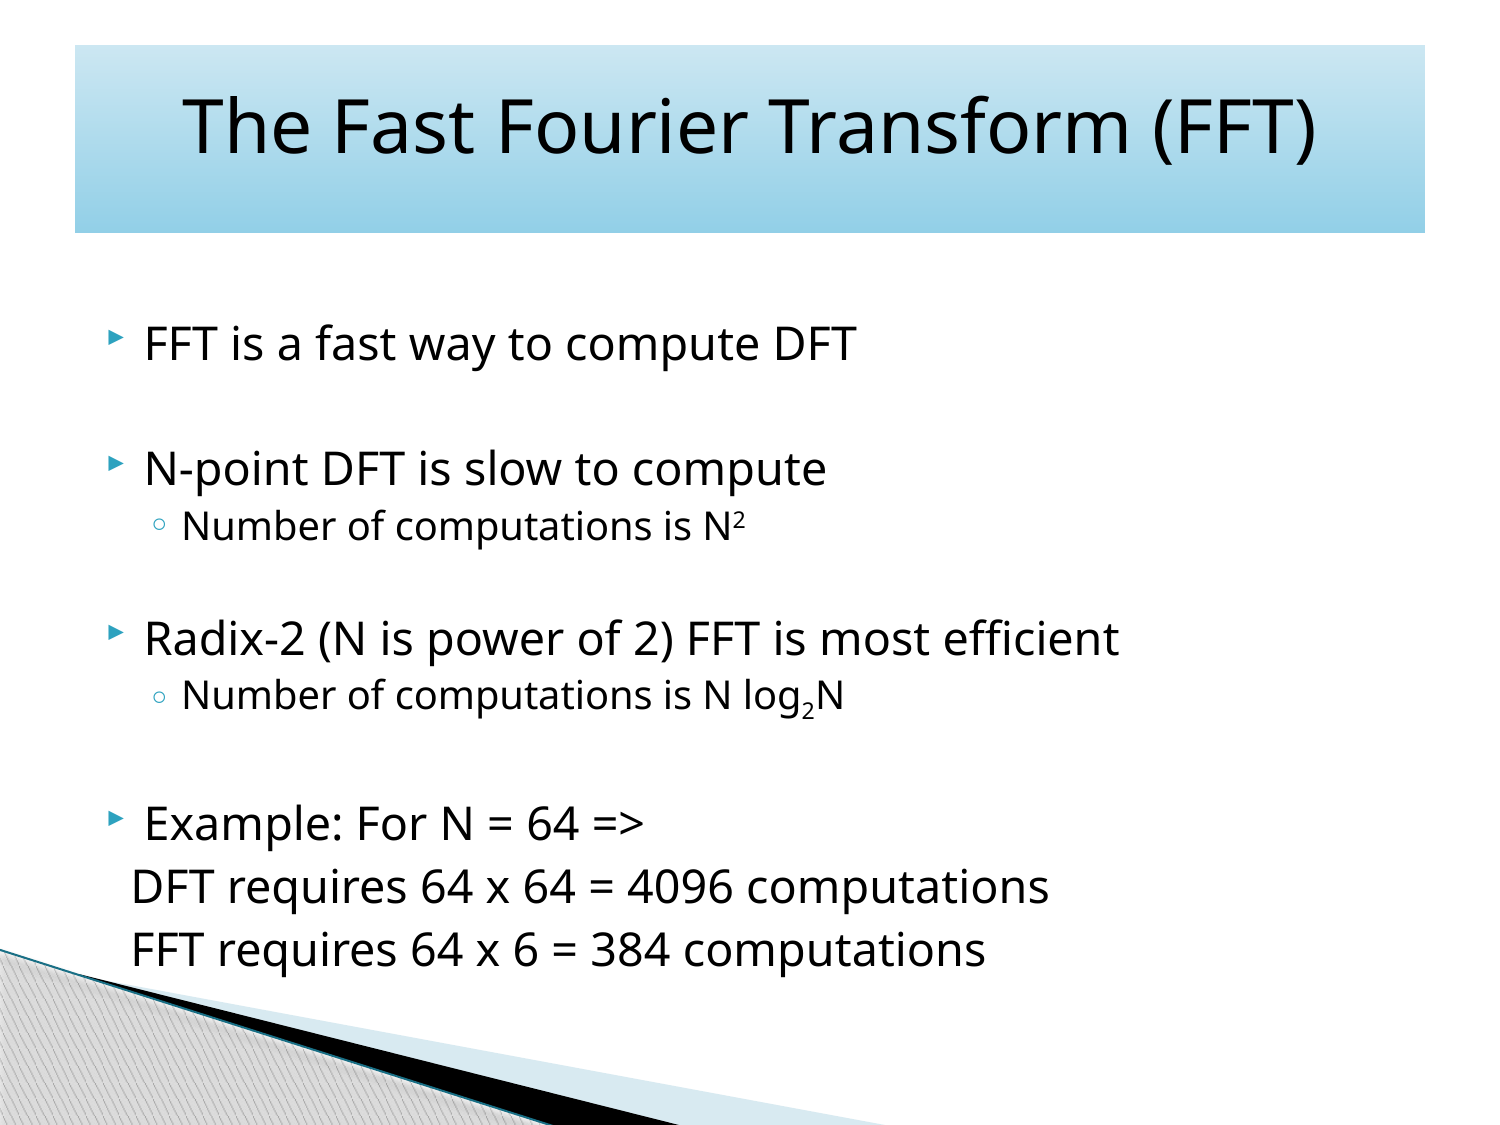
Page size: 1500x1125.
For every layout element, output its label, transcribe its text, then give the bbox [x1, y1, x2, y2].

list FFT is a fast way to compute DFT N-point DFT is slow to compute Number of computations is N2 Radix-2 (N is power of 2) FFT is most efficient Number of computations is N log2N Example: For N = 64 => DFT requires 64 x 64 = 4096 computations FFT requires 64 x 6 = 384 computations [75, 243, 1450, 986]
title The Fast Fourier Transform (FFT) [75, 45, 1425, 233]
